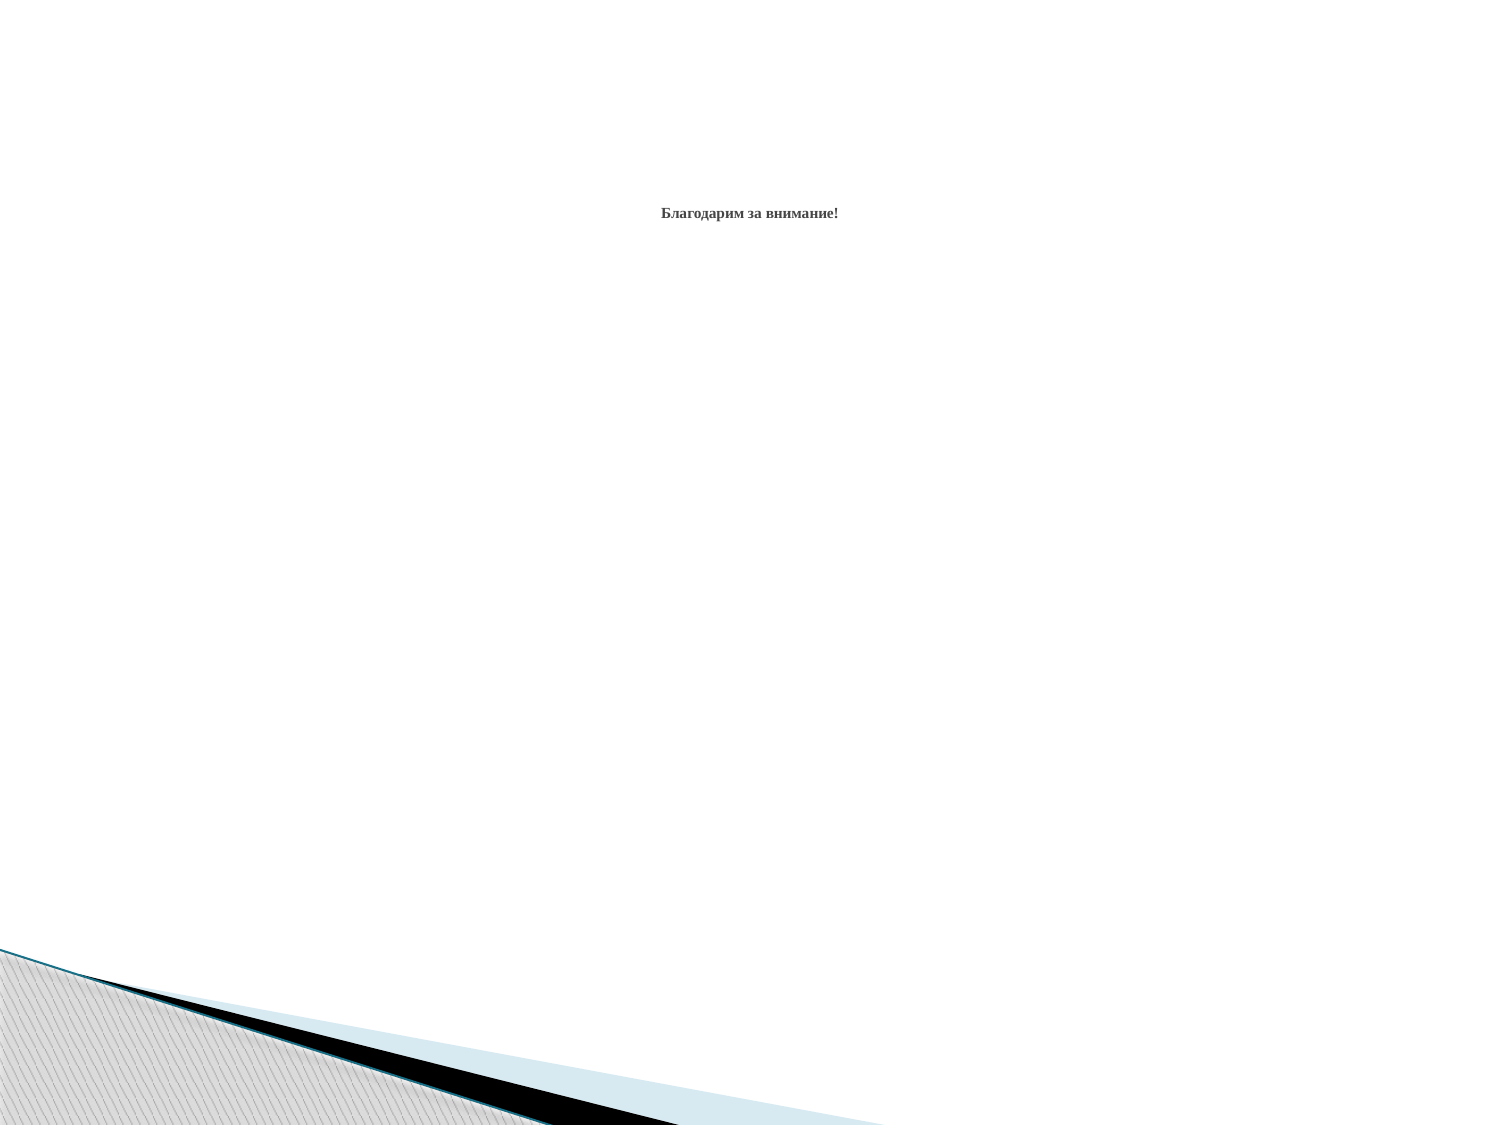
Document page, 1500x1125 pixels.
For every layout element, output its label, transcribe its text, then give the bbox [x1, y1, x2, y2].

title Благодарим за внимание! [75, 45, 1425, 233]
